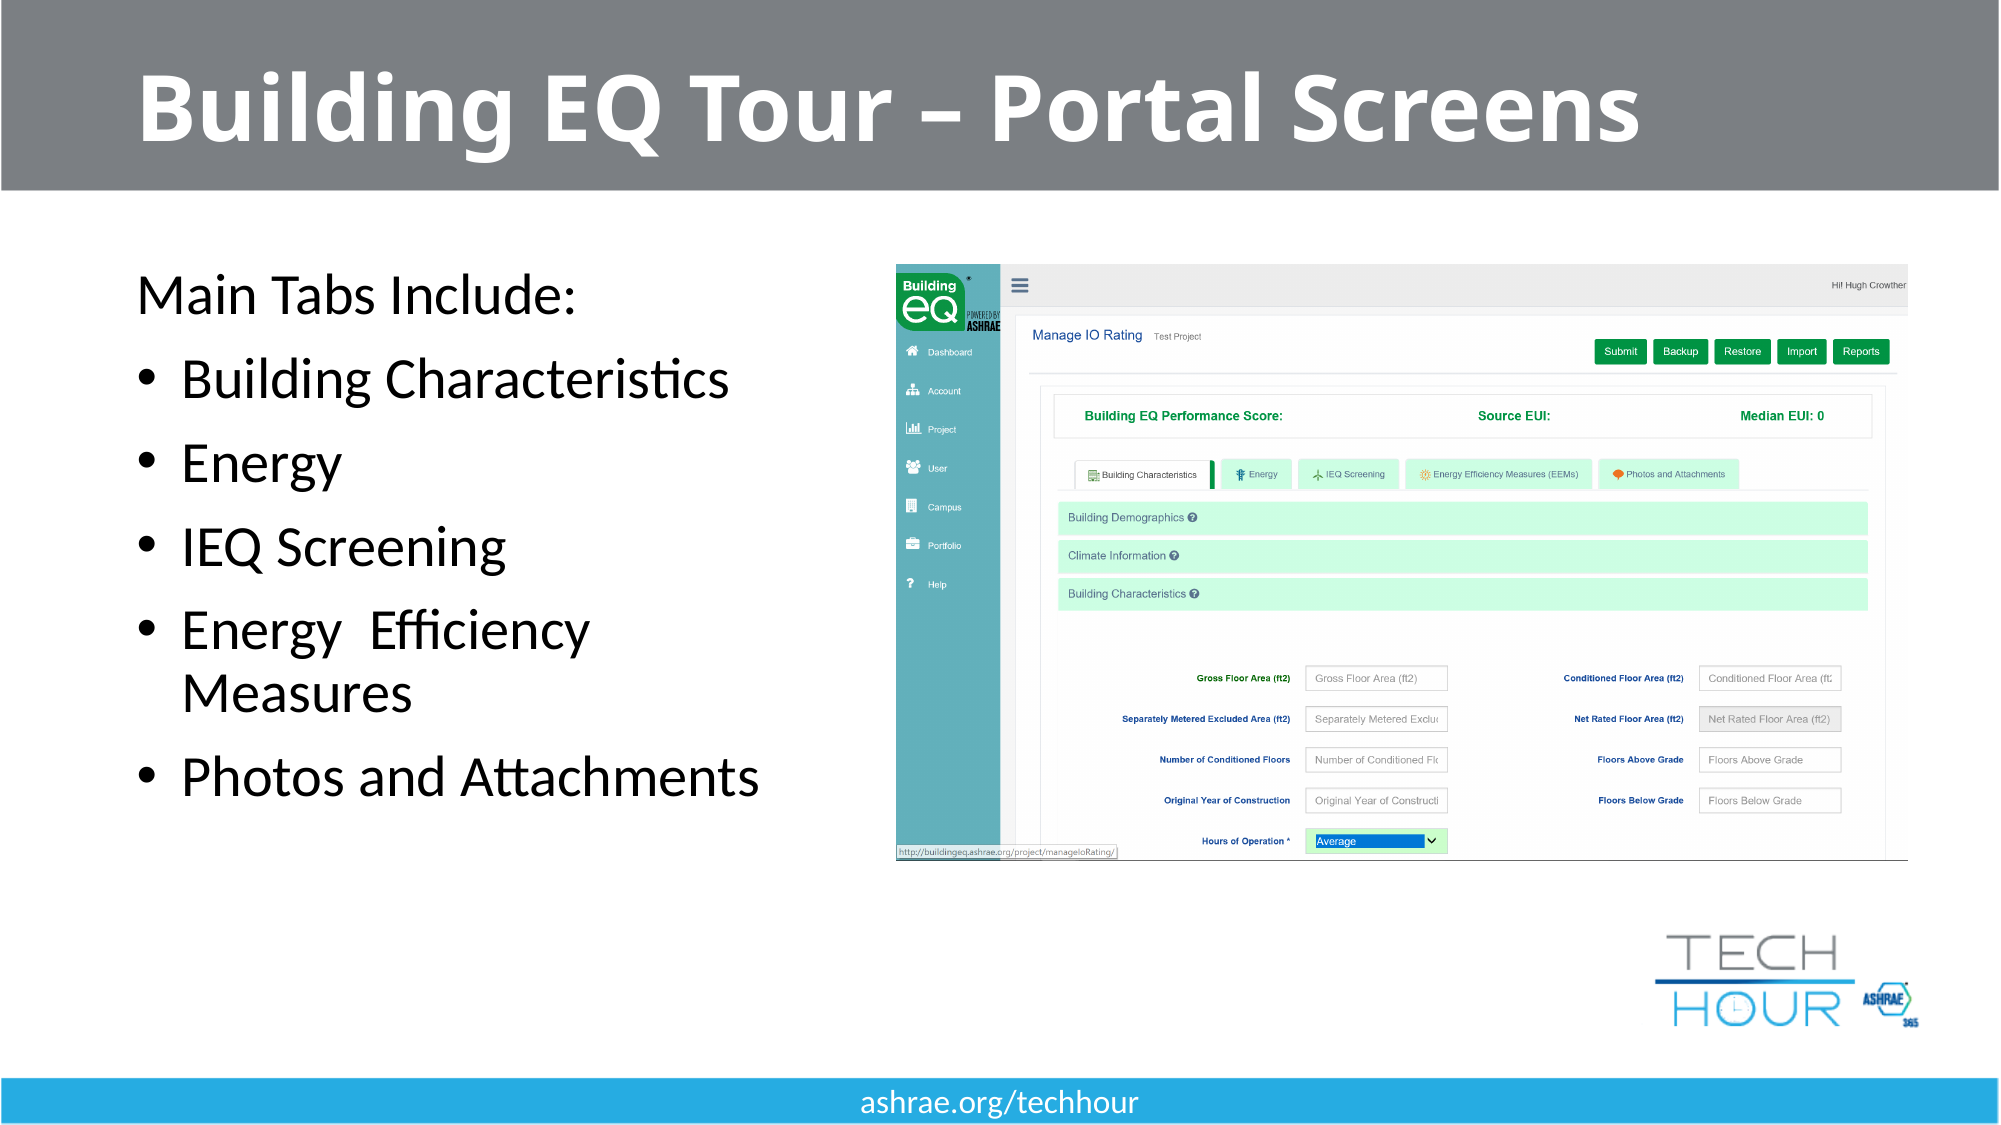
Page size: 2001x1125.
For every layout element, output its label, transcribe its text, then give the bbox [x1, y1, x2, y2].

title Building EQ Tour – Portal Screens [120, 18, 1846, 206]
footer ashrae.org/techhour [662, 1070, 1338, 1125]
list Main Tabs Include: Building Characteristics Energy IEQ Screening Energy Efficiency Measures Photos and Attachments [121, 256, 797, 967]
picture [1, 0, 1999, 1125]
